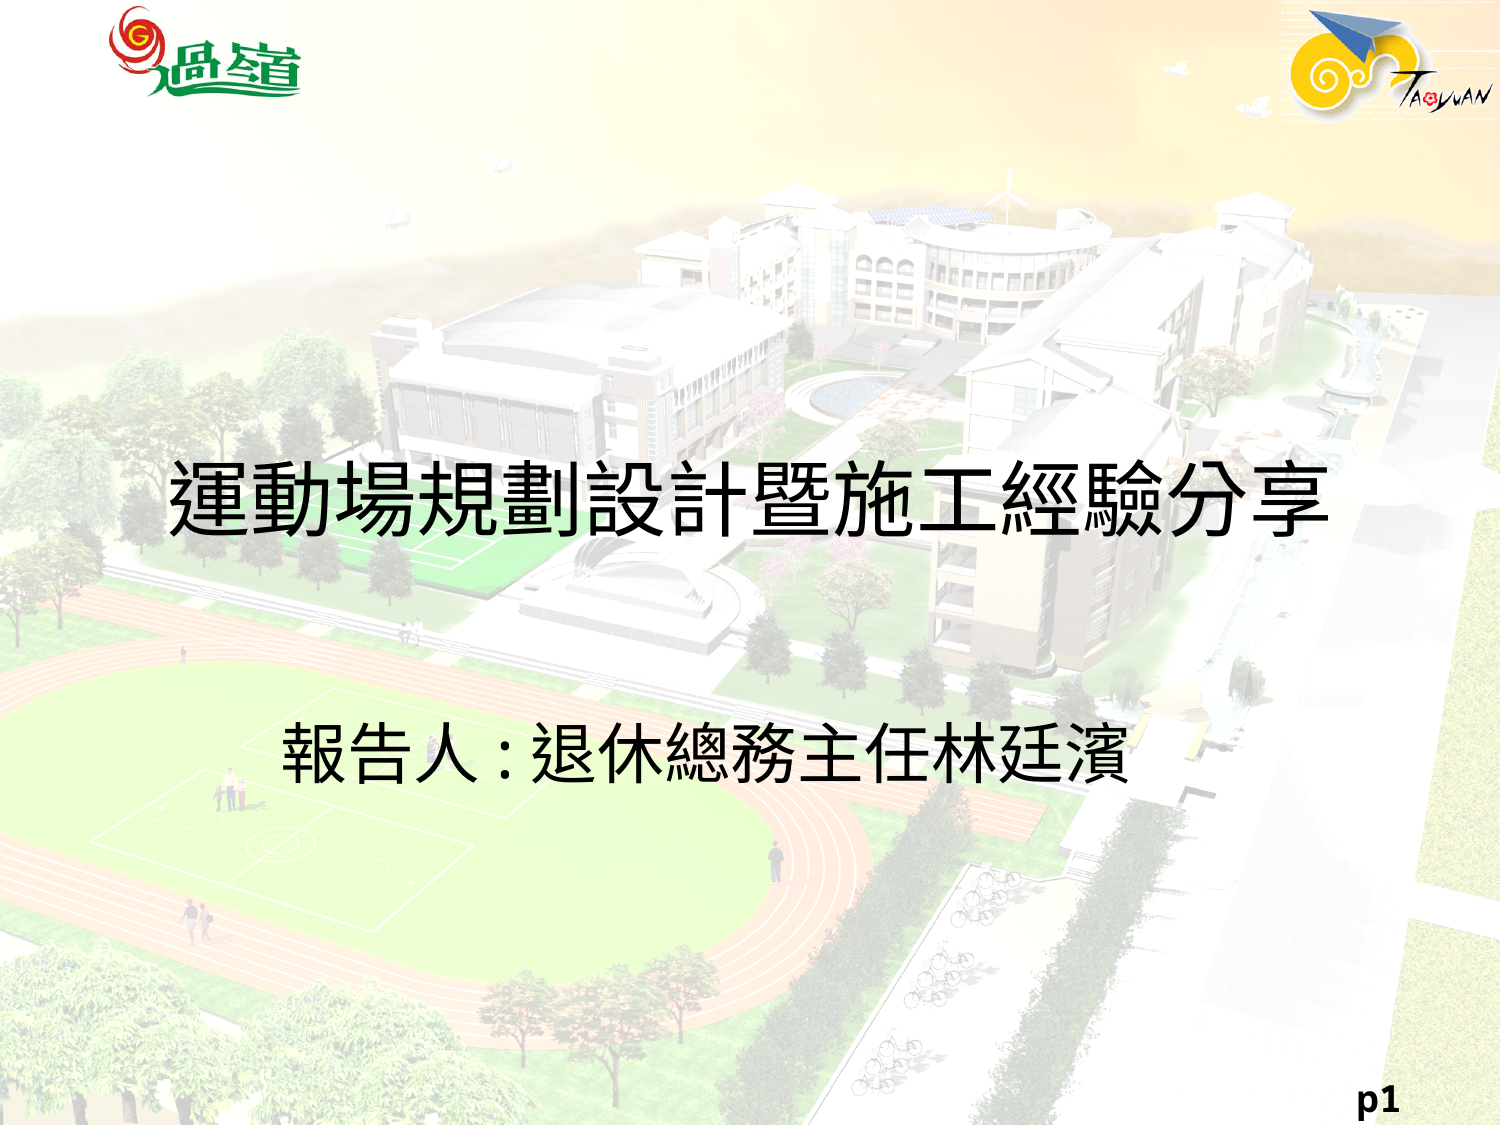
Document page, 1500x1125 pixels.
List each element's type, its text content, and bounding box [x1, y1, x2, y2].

picture [1281, 0, 1500, 125]
title 運動場規劃設計暨施工經驗分享 [112, 349, 1388, 646]
picture [109, 6, 301, 97]
subtitle 報告人:退休總務主任林廷濱 [265, 703, 1252, 926]
